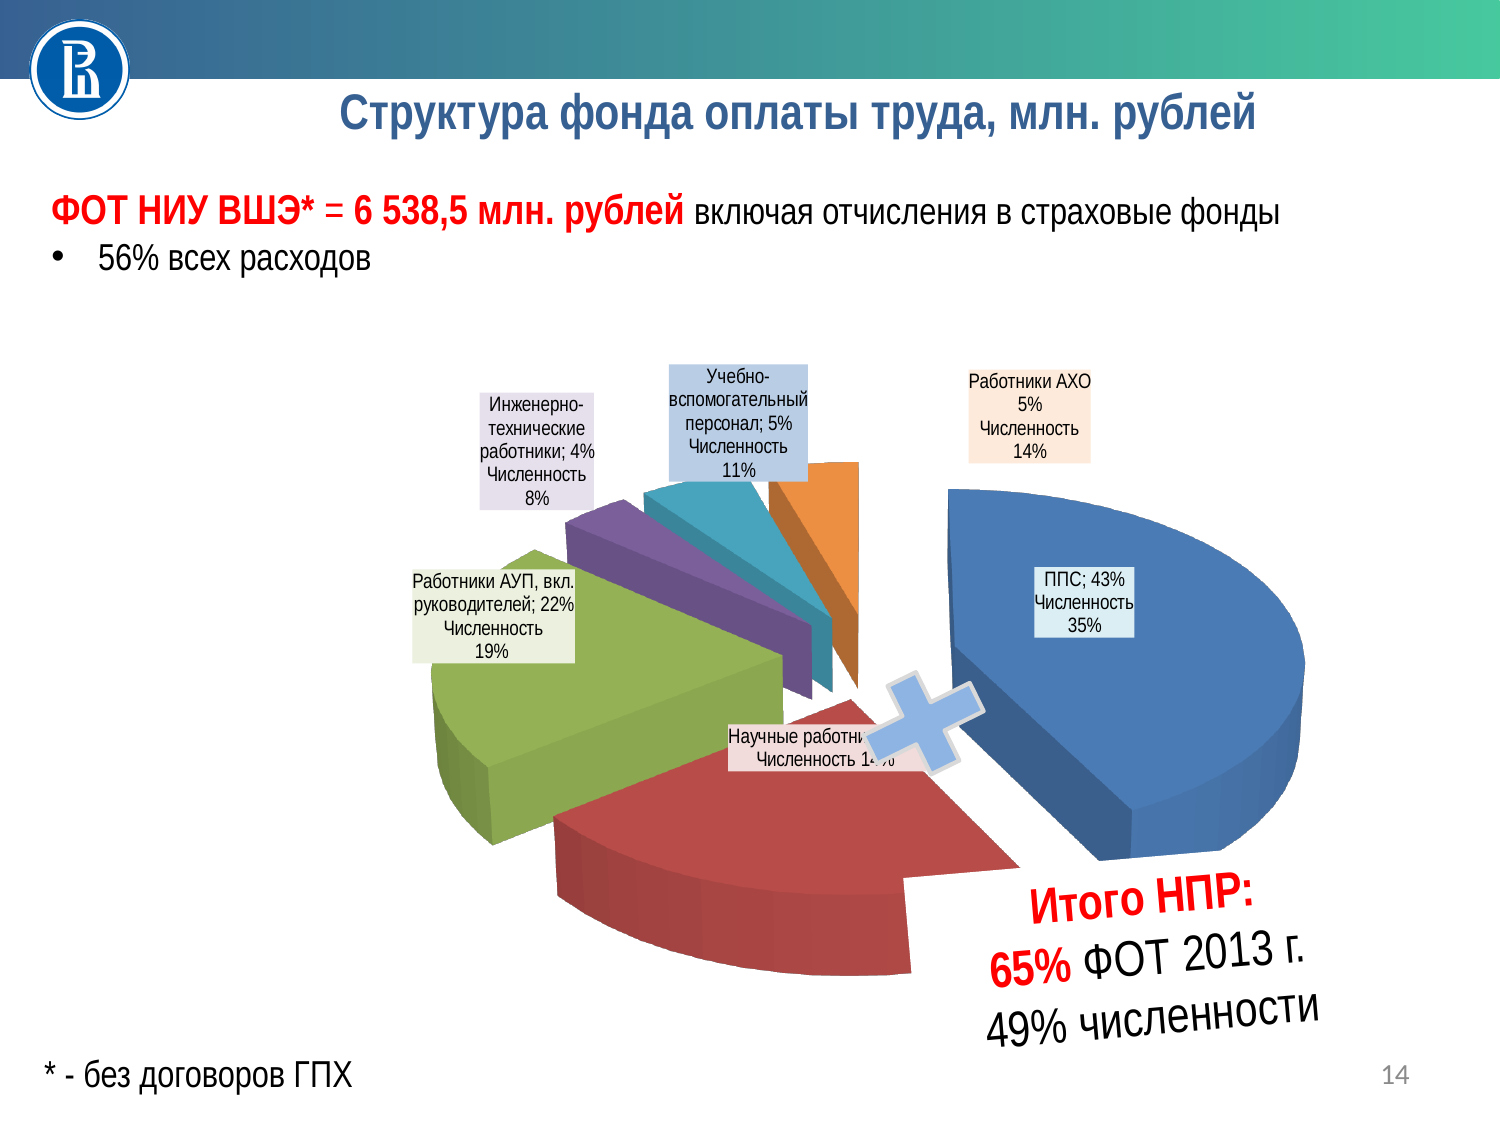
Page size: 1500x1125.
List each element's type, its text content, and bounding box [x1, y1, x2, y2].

text_box ФОТ НИУ ВШЭ* = 6 538,5 млн. рублей включая отчисления в страховые фонды 56% всех расходов [36, 175, 1472, 286]
text_box [0, 0, 1500, 79]
chart [96, 286, 1442, 1103]
text_box Структура фонда оплаты труда, млн. рублей [97, 72, 1500, 203]
text_box * - без договоров ГПХ [29, 1042, 91, 1103]
picture [29, 18, 131, 120]
